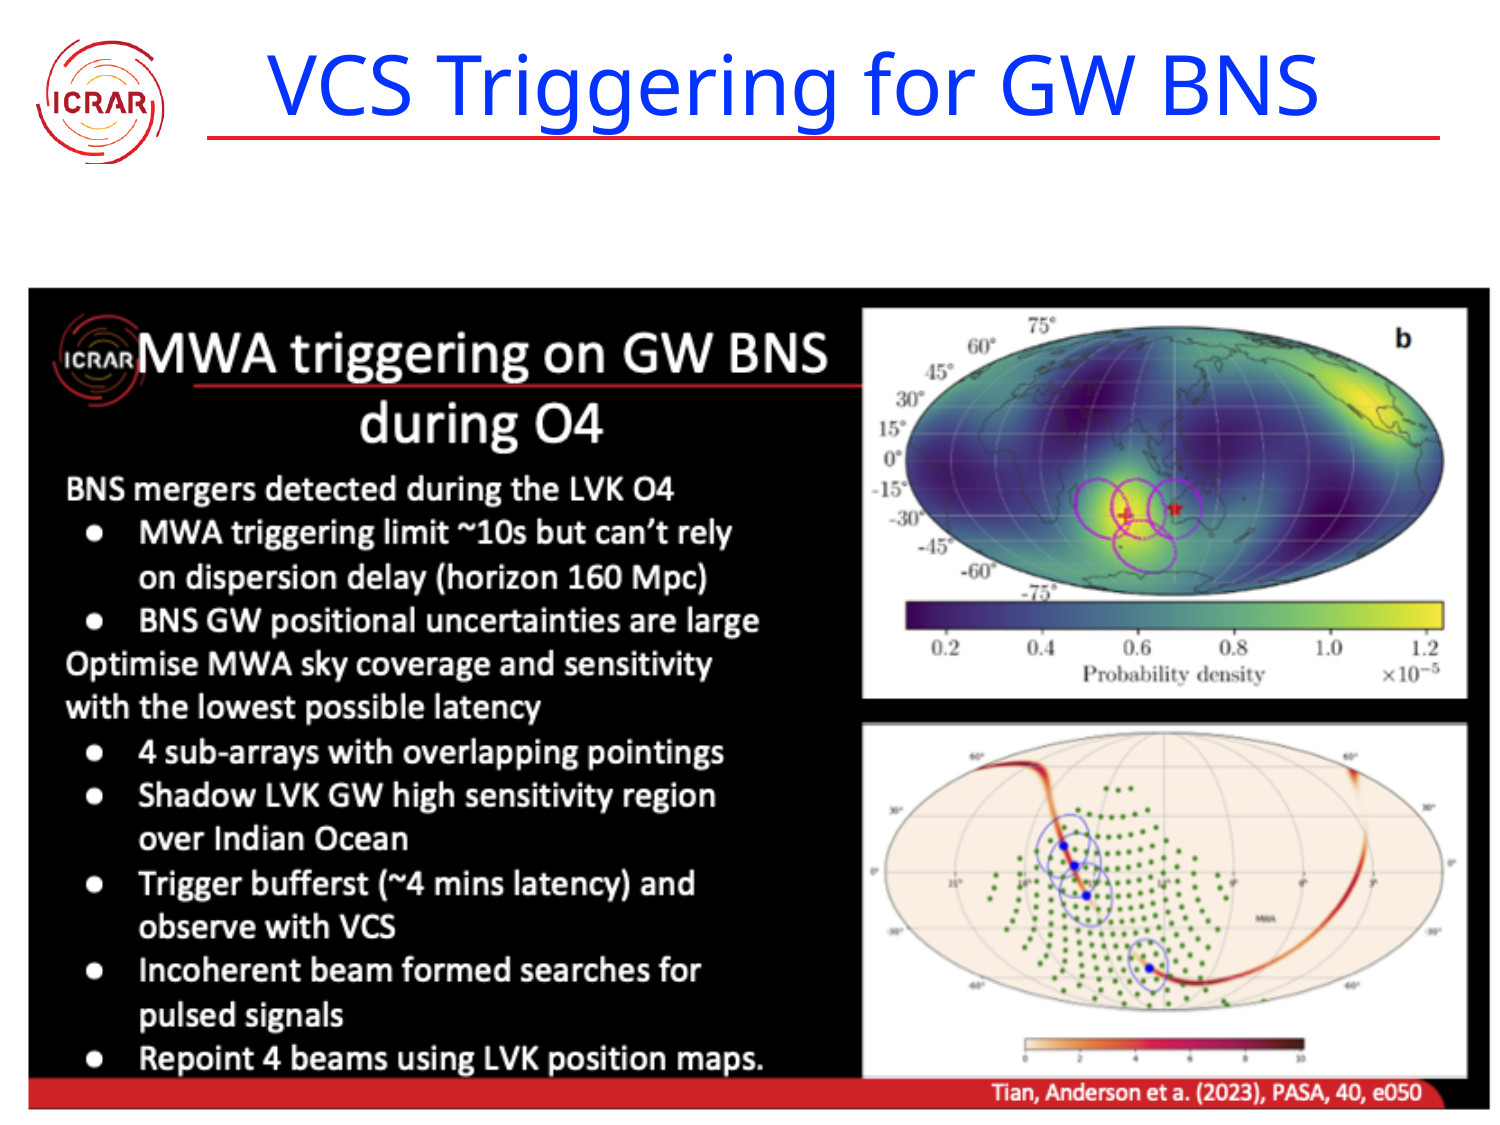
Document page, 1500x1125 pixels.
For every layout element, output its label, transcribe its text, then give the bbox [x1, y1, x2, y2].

text_box VCS Triggering for GW BNS [89, 25, 1500, 140]
picture [0, 0, 1500, 1125]
